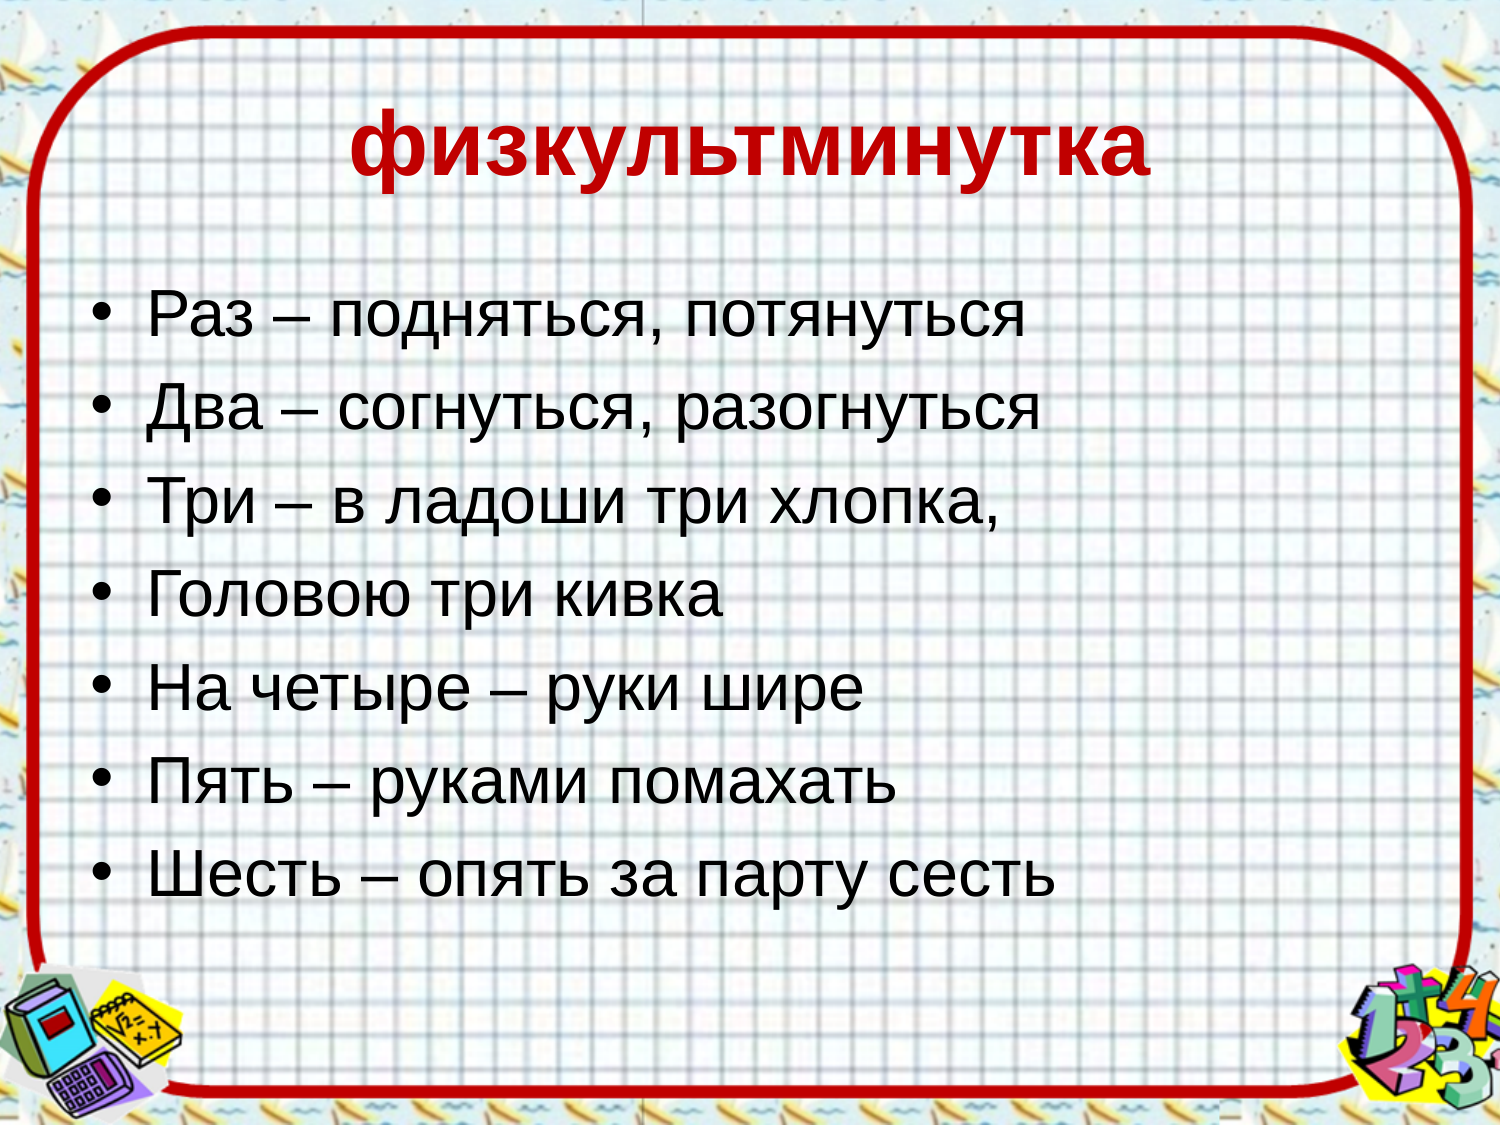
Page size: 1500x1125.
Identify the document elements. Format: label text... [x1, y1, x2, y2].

title физкультминутка [75, 45, 1425, 233]
list Раз – подняться, потянуться Два – согнуться, разогнуться Три – в ладоши три хлопка, Головою три кивка На четыре – руки шире Пять – руками помахать Шесть – опять за парту сесть [74, 262, 1426, 1006]
picture [0, 0, 1500, 1125]
